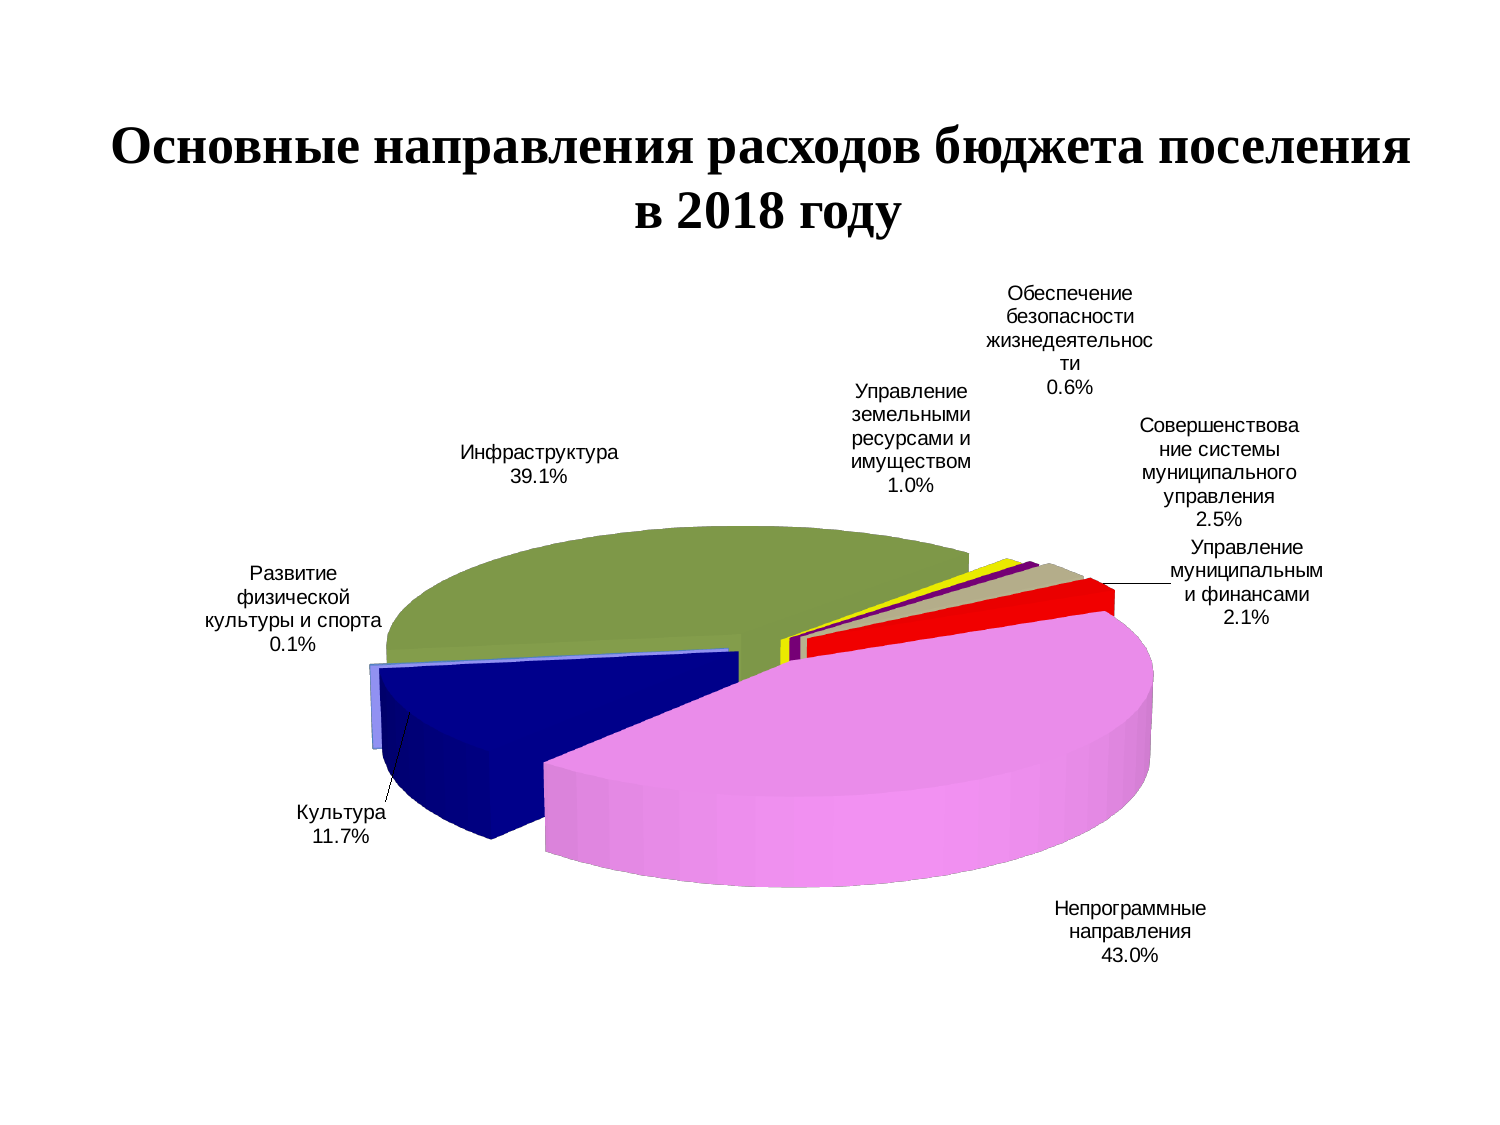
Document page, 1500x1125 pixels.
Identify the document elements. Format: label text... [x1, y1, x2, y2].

chart [185, 276, 1389, 1036]
text_box Основные направления расходов бюджета поселения в 2018 году [53, 101, 1471, 247]
